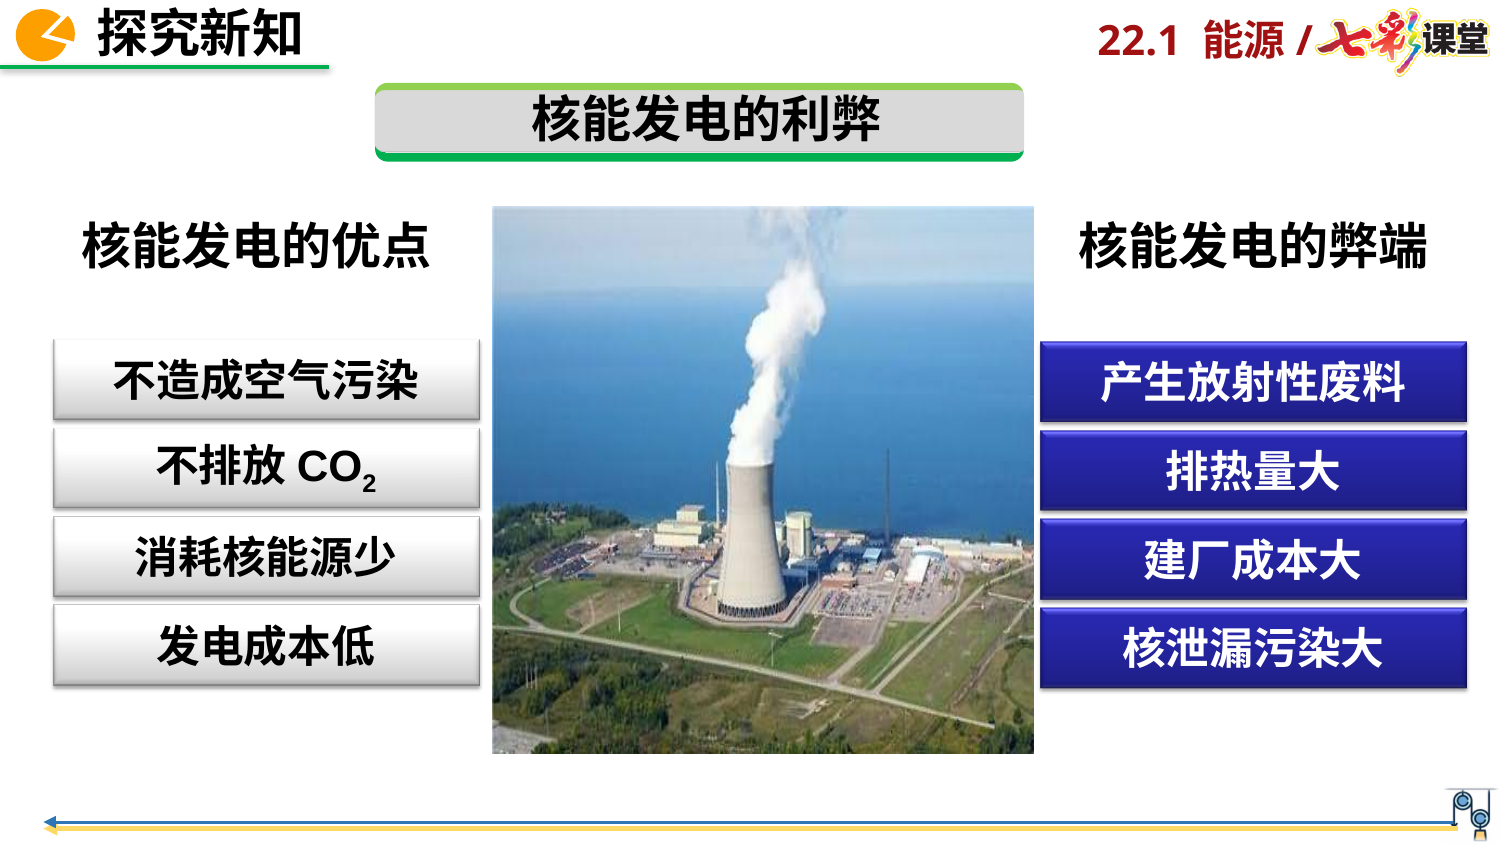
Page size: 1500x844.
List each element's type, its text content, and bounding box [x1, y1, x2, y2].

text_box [1040, 327, 1473, 415]
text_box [46, 506, 486, 594]
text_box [46, 595, 486, 715]
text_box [1040, 504, 1473, 592]
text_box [1040, 593, 1473, 722]
text_box 核能发电的优点 [26, 207, 486, 282]
picture [1449, 793, 1493, 836]
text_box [1040, 415, 1473, 504]
text_box 核能发电的弊端 [1038, 207, 1483, 282]
picture [492, 206, 1035, 754]
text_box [46, 327, 486, 415]
picture [1313, 7, 1492, 77]
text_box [374, 80, 1025, 163]
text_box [46, 416, 486, 506]
